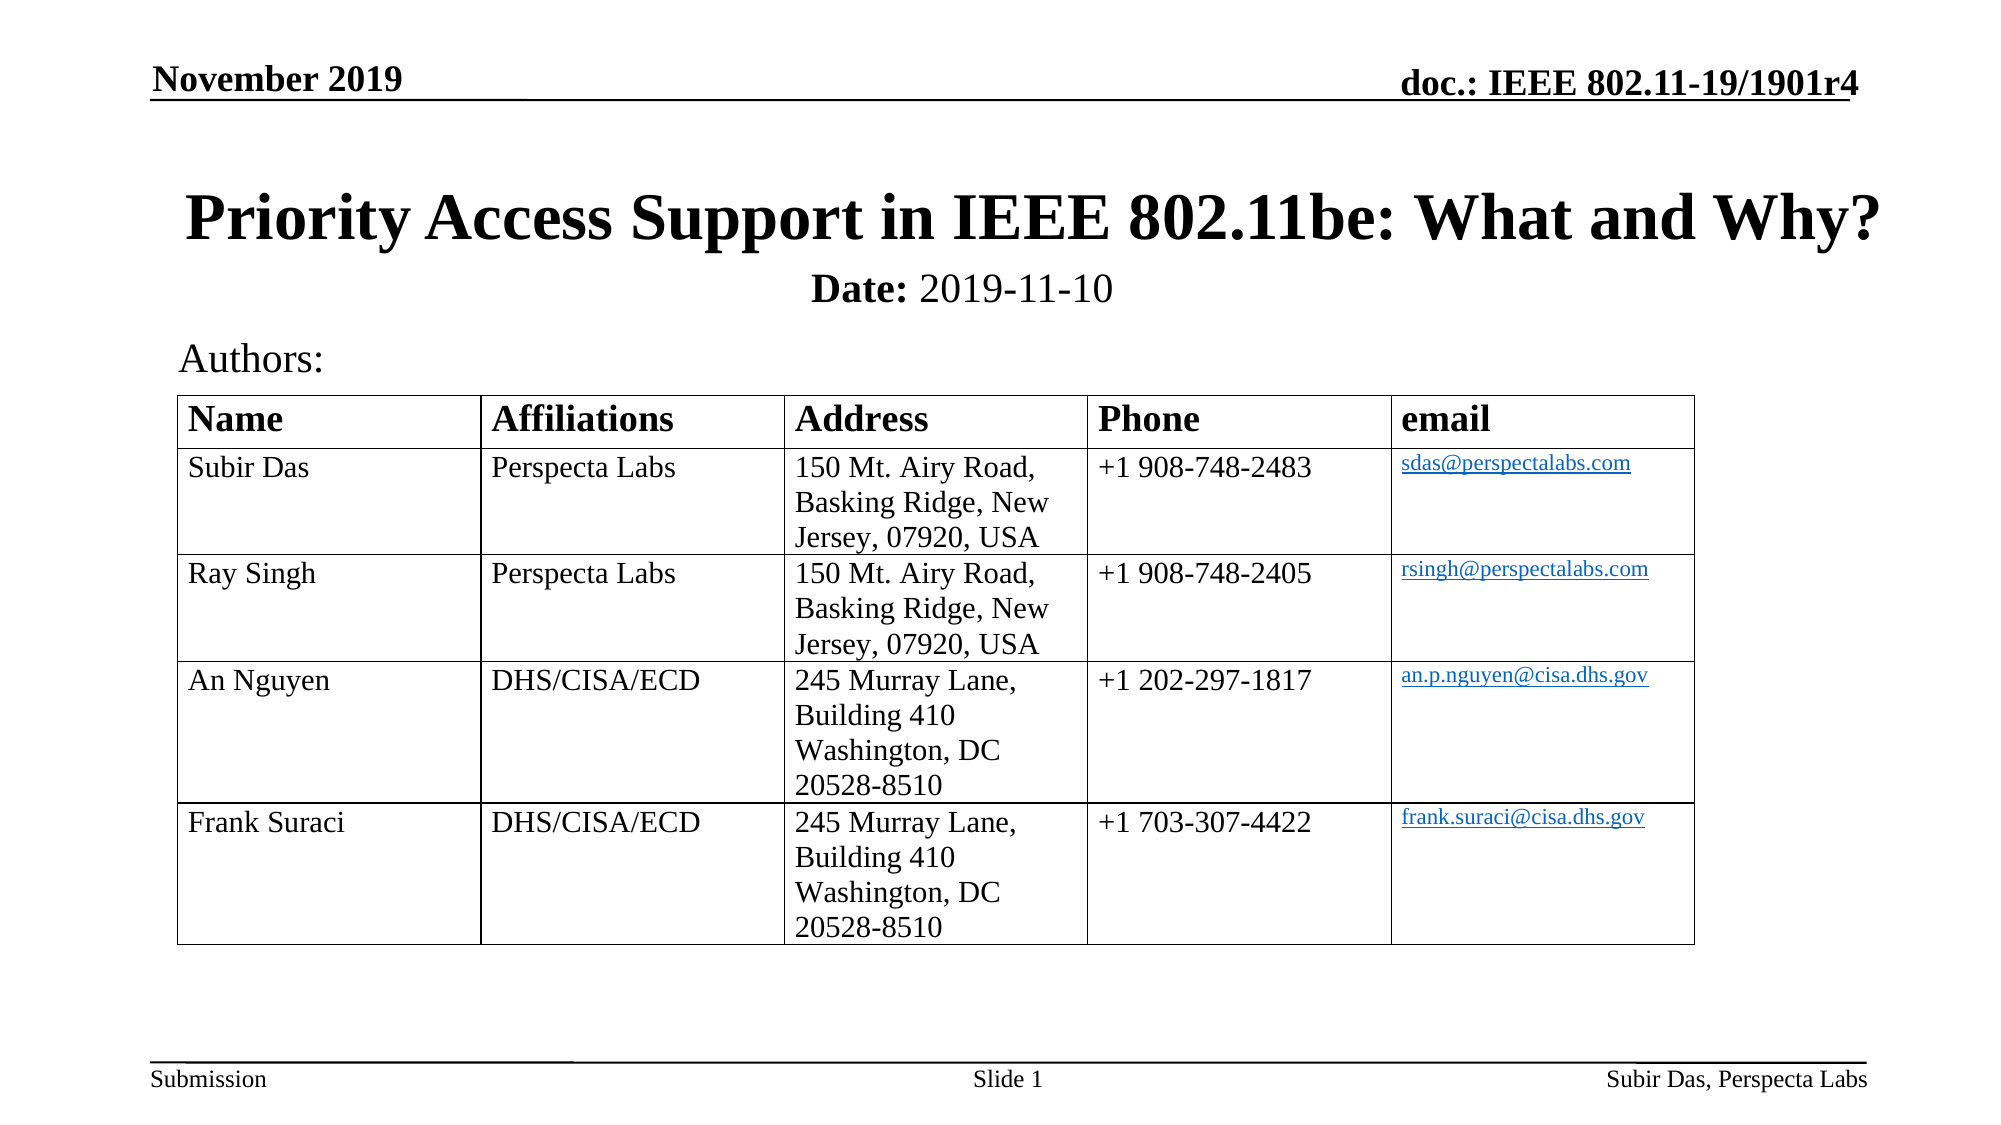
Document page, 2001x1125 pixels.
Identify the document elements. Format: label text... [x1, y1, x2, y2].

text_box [163, 394, 1747, 991]
title Priority Access Support in IEEE 802.11be: What and Why? [149, 109, 1938, 316]
text_box Authors: [162, 323, 401, 387]
subtitle Date: 2019-11-10 [262, 252, 1663, 332]
footer Subir Das, Perspecta Labs [1171, 1061, 1869, 1093]
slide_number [152, 54, 563, 100]
slide_number Slide 1 [950, 1061, 1067, 1123]
